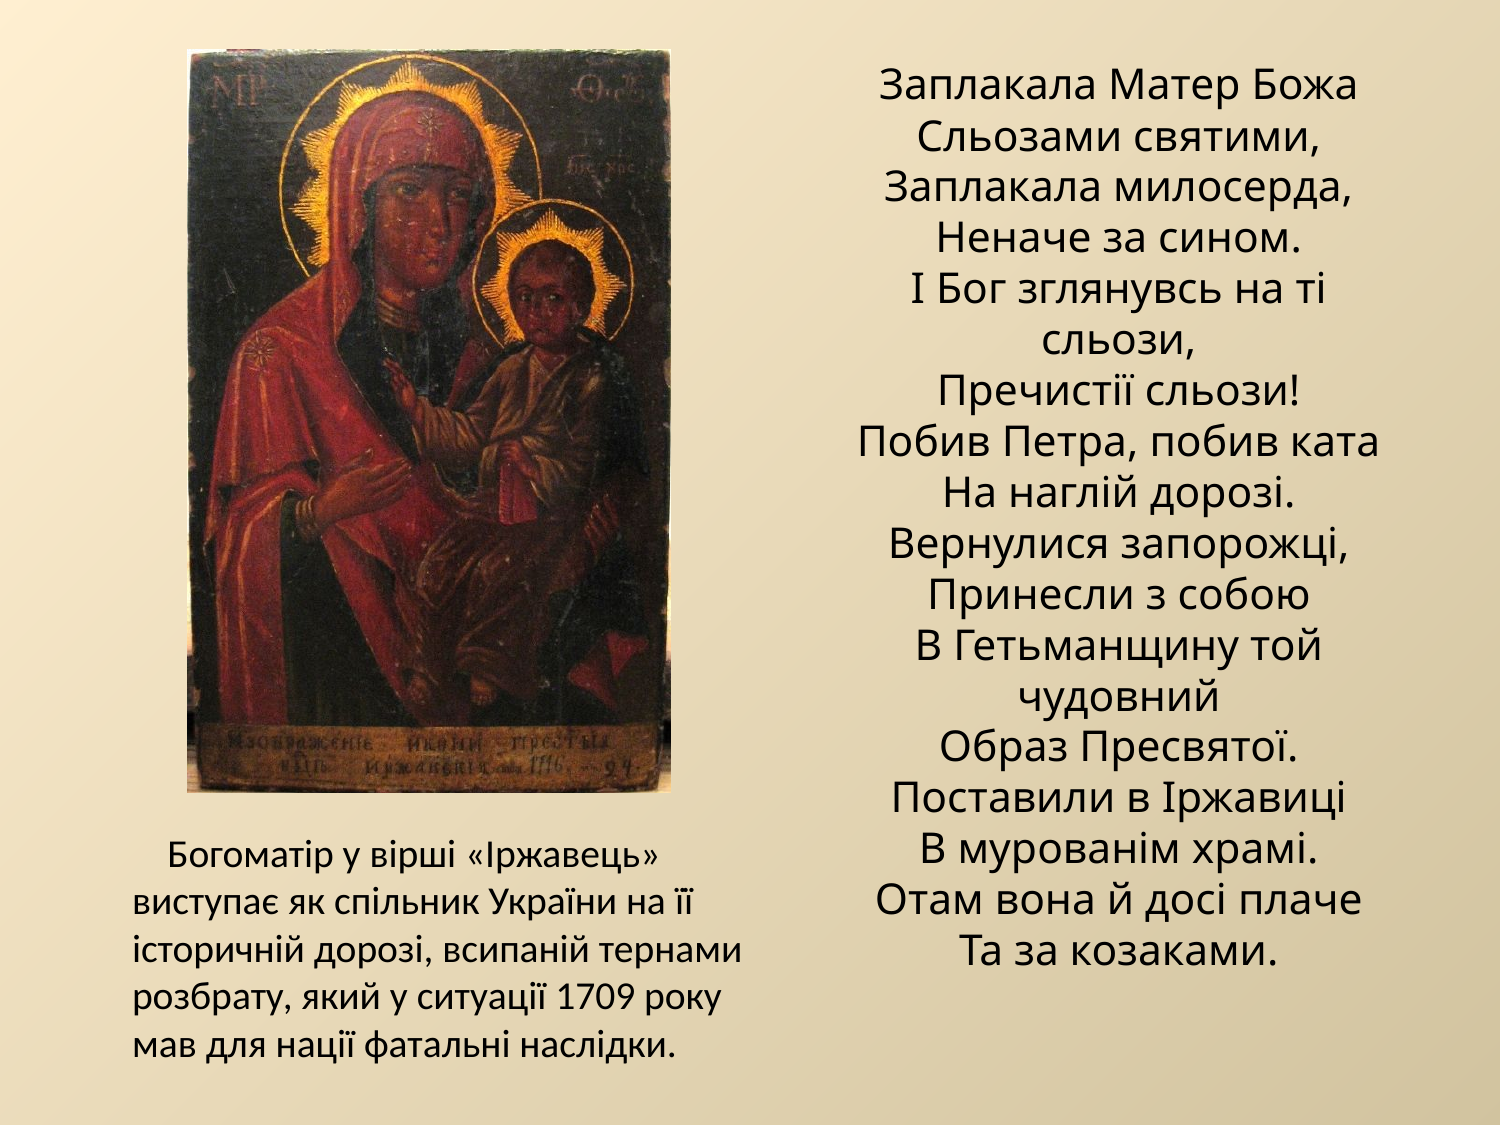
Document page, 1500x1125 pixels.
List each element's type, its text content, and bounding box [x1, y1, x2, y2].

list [187, 49, 671, 793]
title Заплакала Матер Божа Сльозами святими, Заплакала милосерда, Неначе за сином. І Бог зглянувсь на ті сльози, Пречистії сльози! Побив Петра, побив ката На наглій дорозі. Вернулися запорожці, Принесли з собою В Гетьманщину той чудовний Образ Пресвятої. Поставили в Іржавиці В мурованім храмі. Отам вона й досі плаче Та за козаками. [812, 45, 1425, 1038]
list Богоматір у вірші «Іржавець» виступає як спільник України на її історичній дорозі, всипаній тернами розбрату, який у ситуації 1709 року мав для нації фатальні наслідки. [62, 820, 788, 1125]
